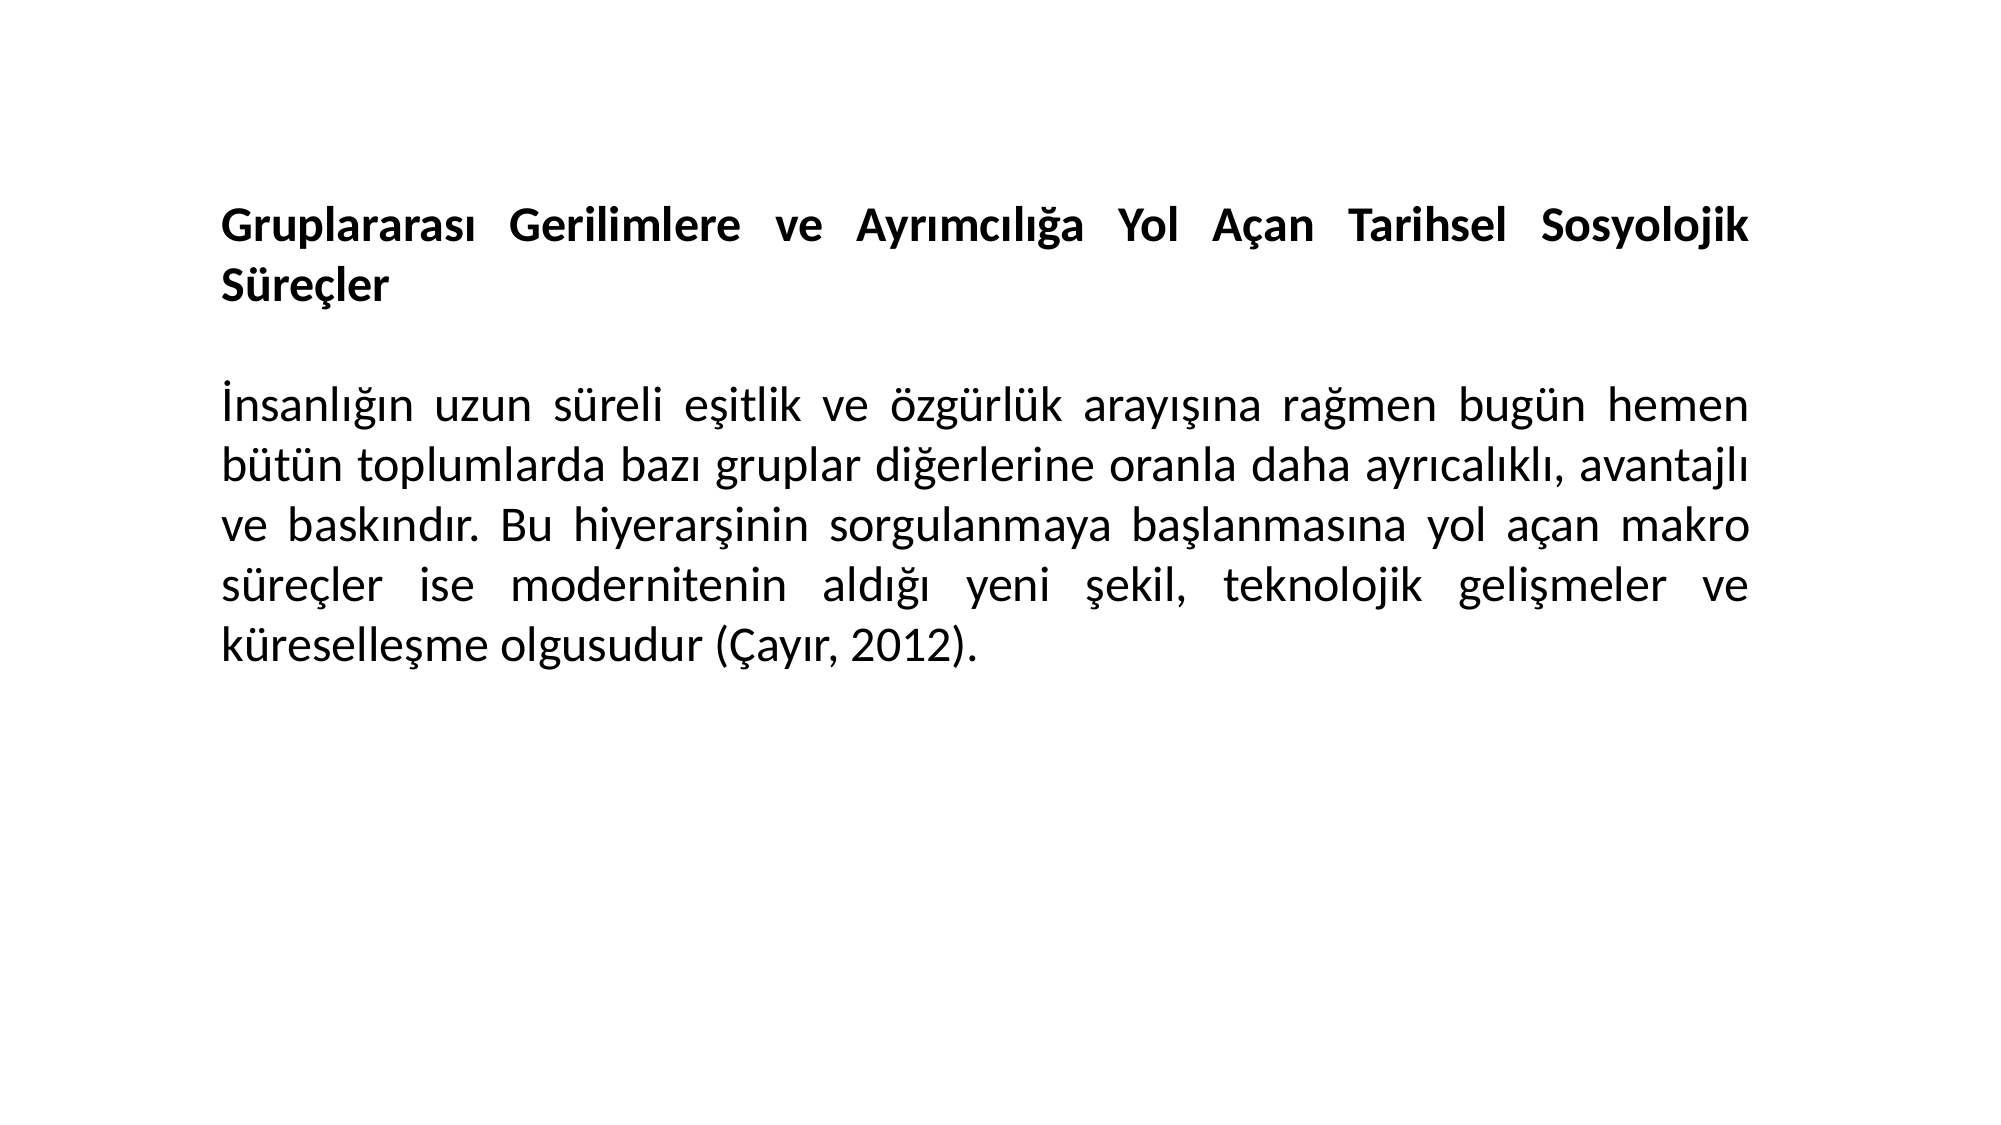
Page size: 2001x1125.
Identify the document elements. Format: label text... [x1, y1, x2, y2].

text_box Gruplararası Gerilimlere ve Ayrımcılığa Yol Açan Tarihsel Sosyolojik Süreçler İnsanlığın uzun süreli eşitlik ve özgürlük arayışına rağmen bugün hemen bütün toplumlarda bazı gruplar diğerlerine oranla daha ayrıcalıklı, avantajlı ve baskındır. Bu hiyerarşinin sorgulanmaya başlanmasına yol açan makro süreçler ise modernitenin aldığı yeni şekil, teknolojik gelişmeler ve küreselleşme olgusudur (Çayır, 2012). [206, 138, 1766, 679]
